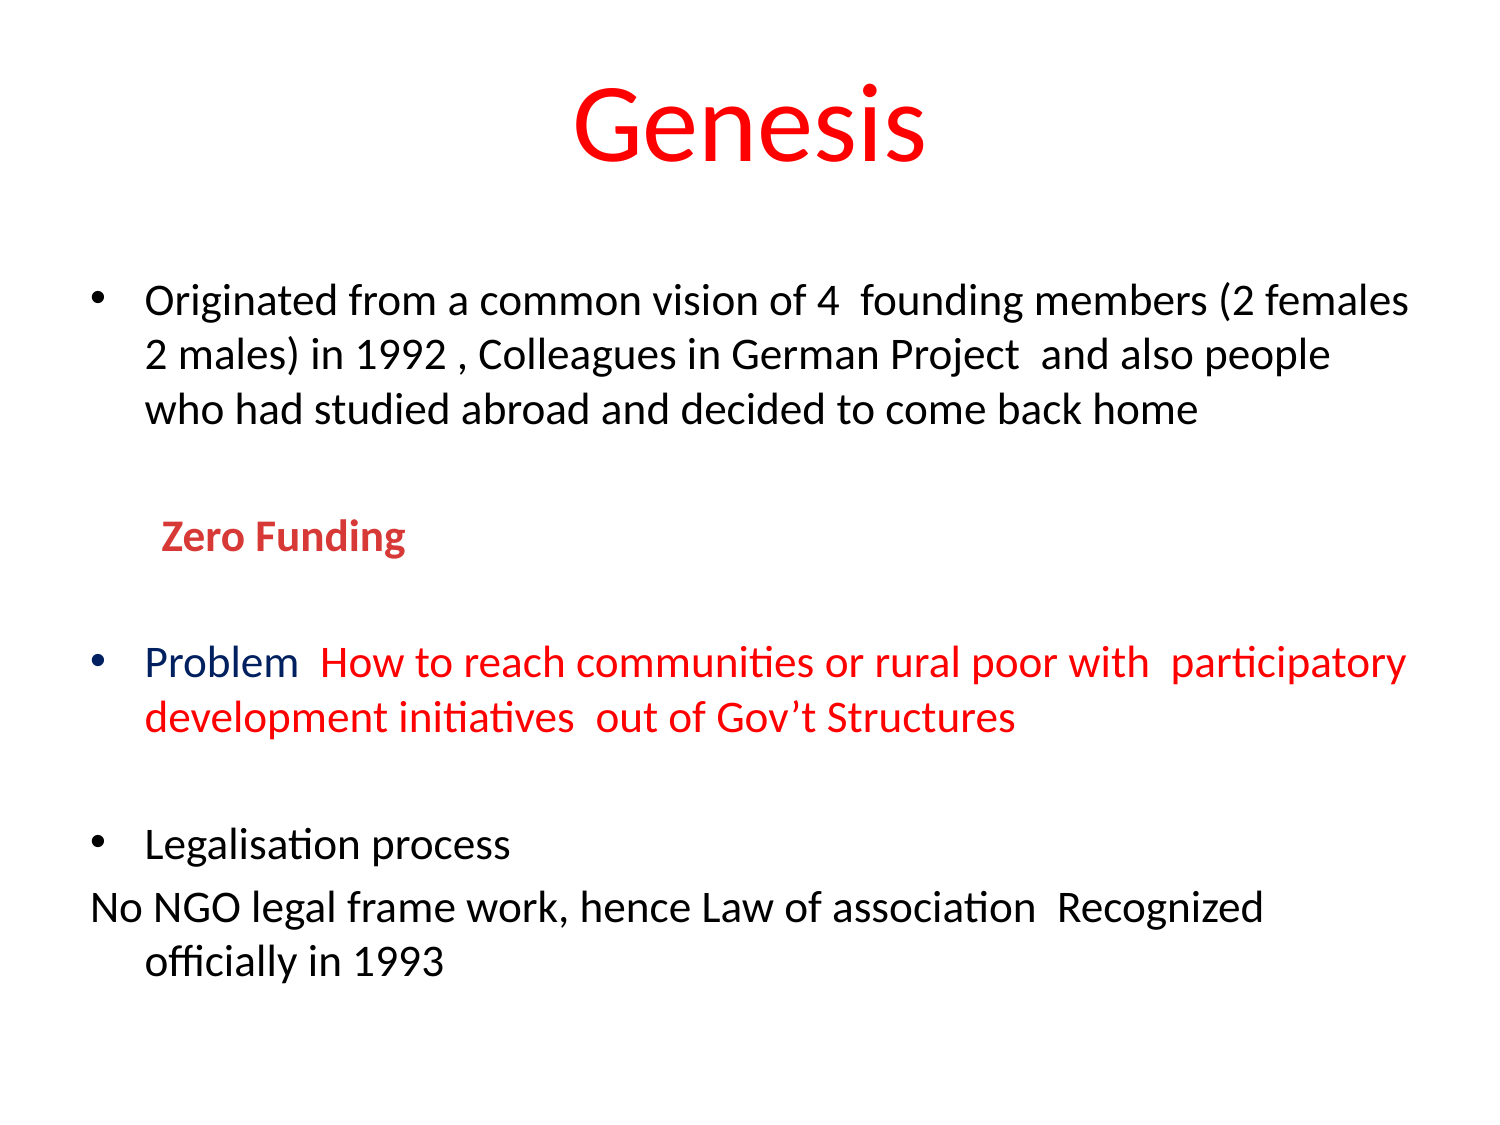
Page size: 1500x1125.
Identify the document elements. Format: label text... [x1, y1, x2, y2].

list Originated from a common vision of 4 founding members (2 females 2 males) in 1992 , Colleagues in German Project and also people who had studied abroad and decided to come back home Zero Funding Problem How to reach communities or rural poor with participatory development initiatives out of Gov’t Structures Legalisation process No NGO legal frame work, hence Law of association Recognized officially in 1993 [75, 262, 1425, 1005]
title Genesis [75, 0, 1425, 233]
